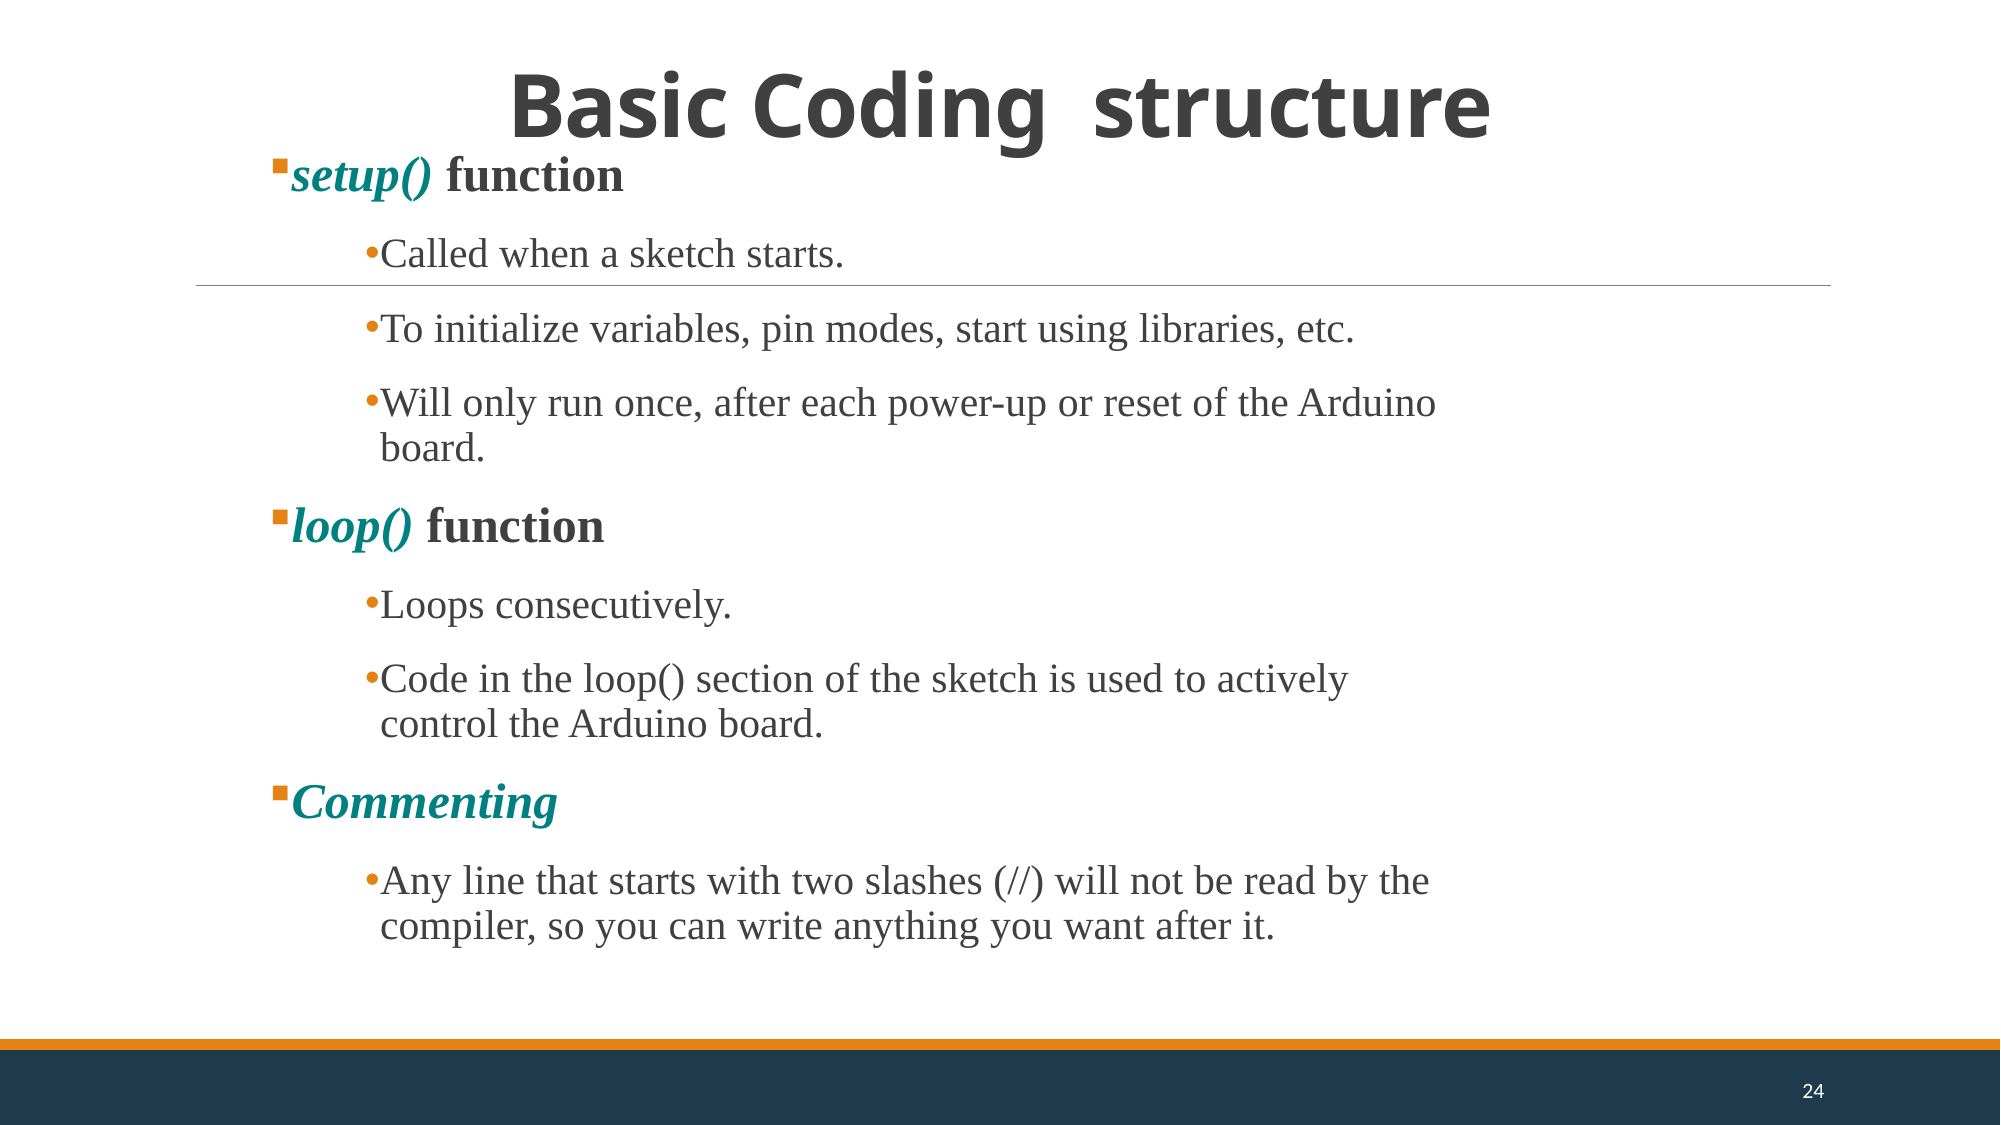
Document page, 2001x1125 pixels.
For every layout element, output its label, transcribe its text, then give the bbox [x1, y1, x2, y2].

title Basic Coding structure [0, 35, 2000, 164]
list setup() function Called when a sketch starts. To initialize variables, pin modes, start using libraries, etc. Will only run once, after each power-up or reset of the Arduino board. loop() function Loops consecutively. Code in the loop() section of the sketch is used to actively control the Arduino board. Commenting Any line that starts with two slashes (//) will not be read by the compiler, so you can write anything you want after it. [268, 164, 1447, 1089]
slide_number 24 [1624, 1059, 1840, 1120]
